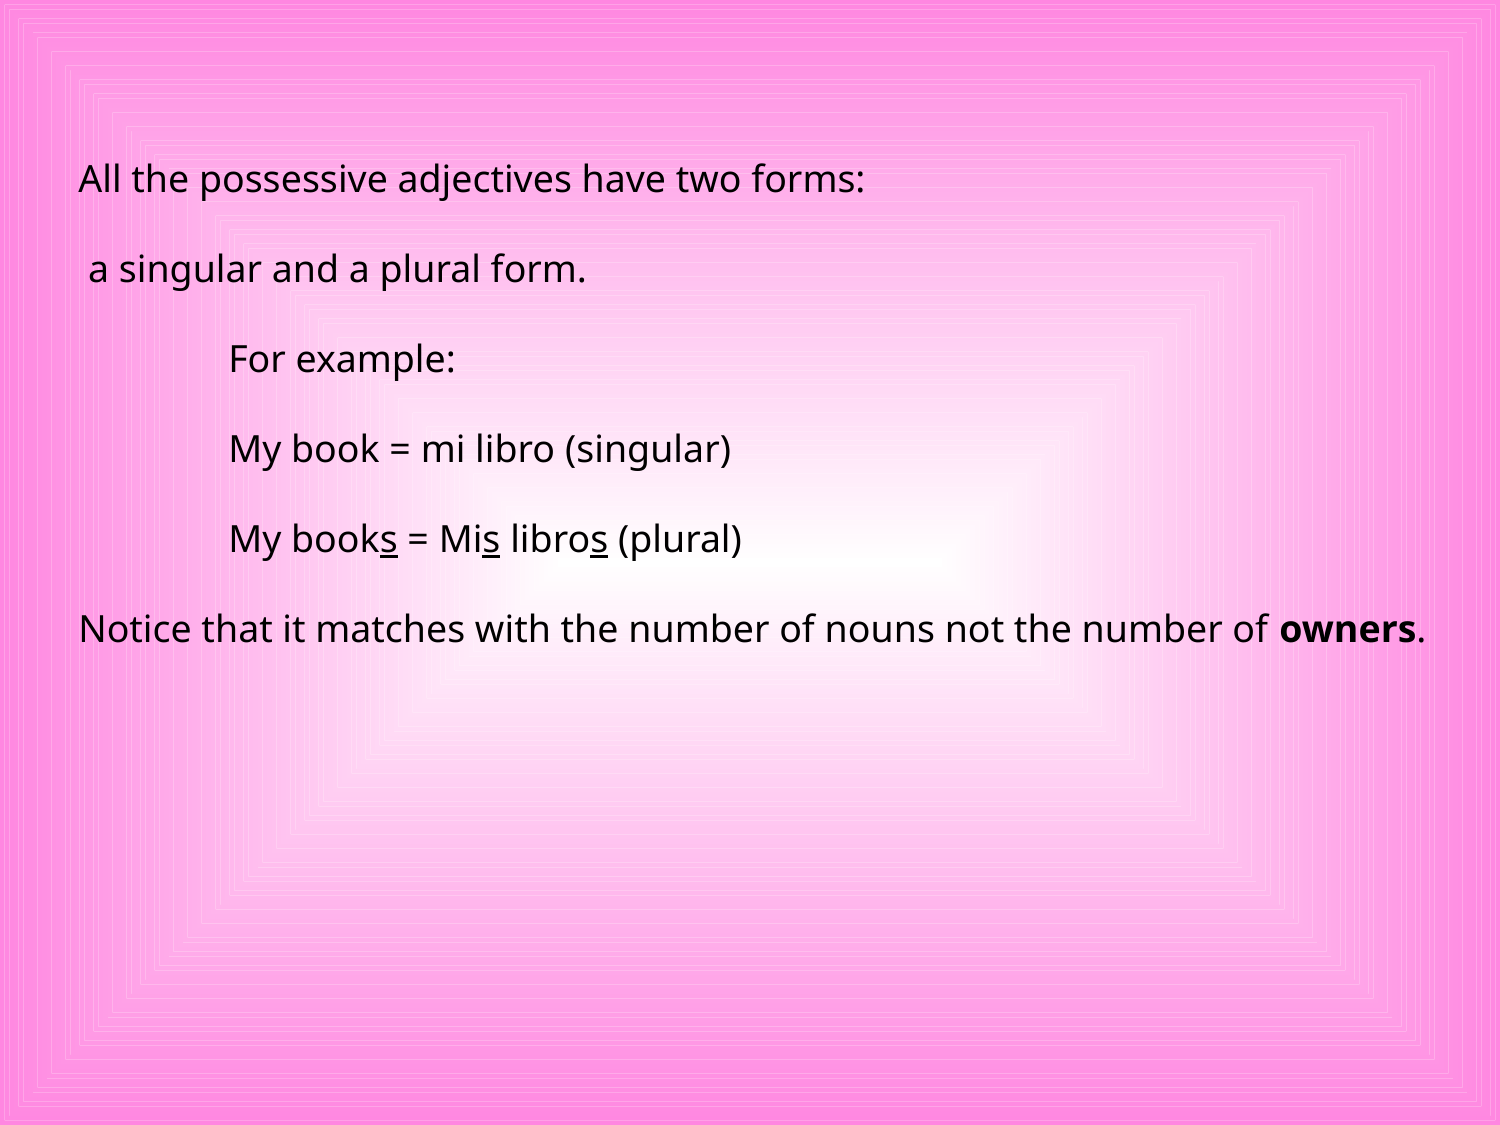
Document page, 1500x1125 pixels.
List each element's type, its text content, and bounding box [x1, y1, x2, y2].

text_box All the possessive adjectives have two forms: a singular and a plural form. For example: My book = mi libro (singular) My books = Mis libros (plural) Notice that it matches with the number of nouns not the number of owners. [63, 147, 1500, 658]
